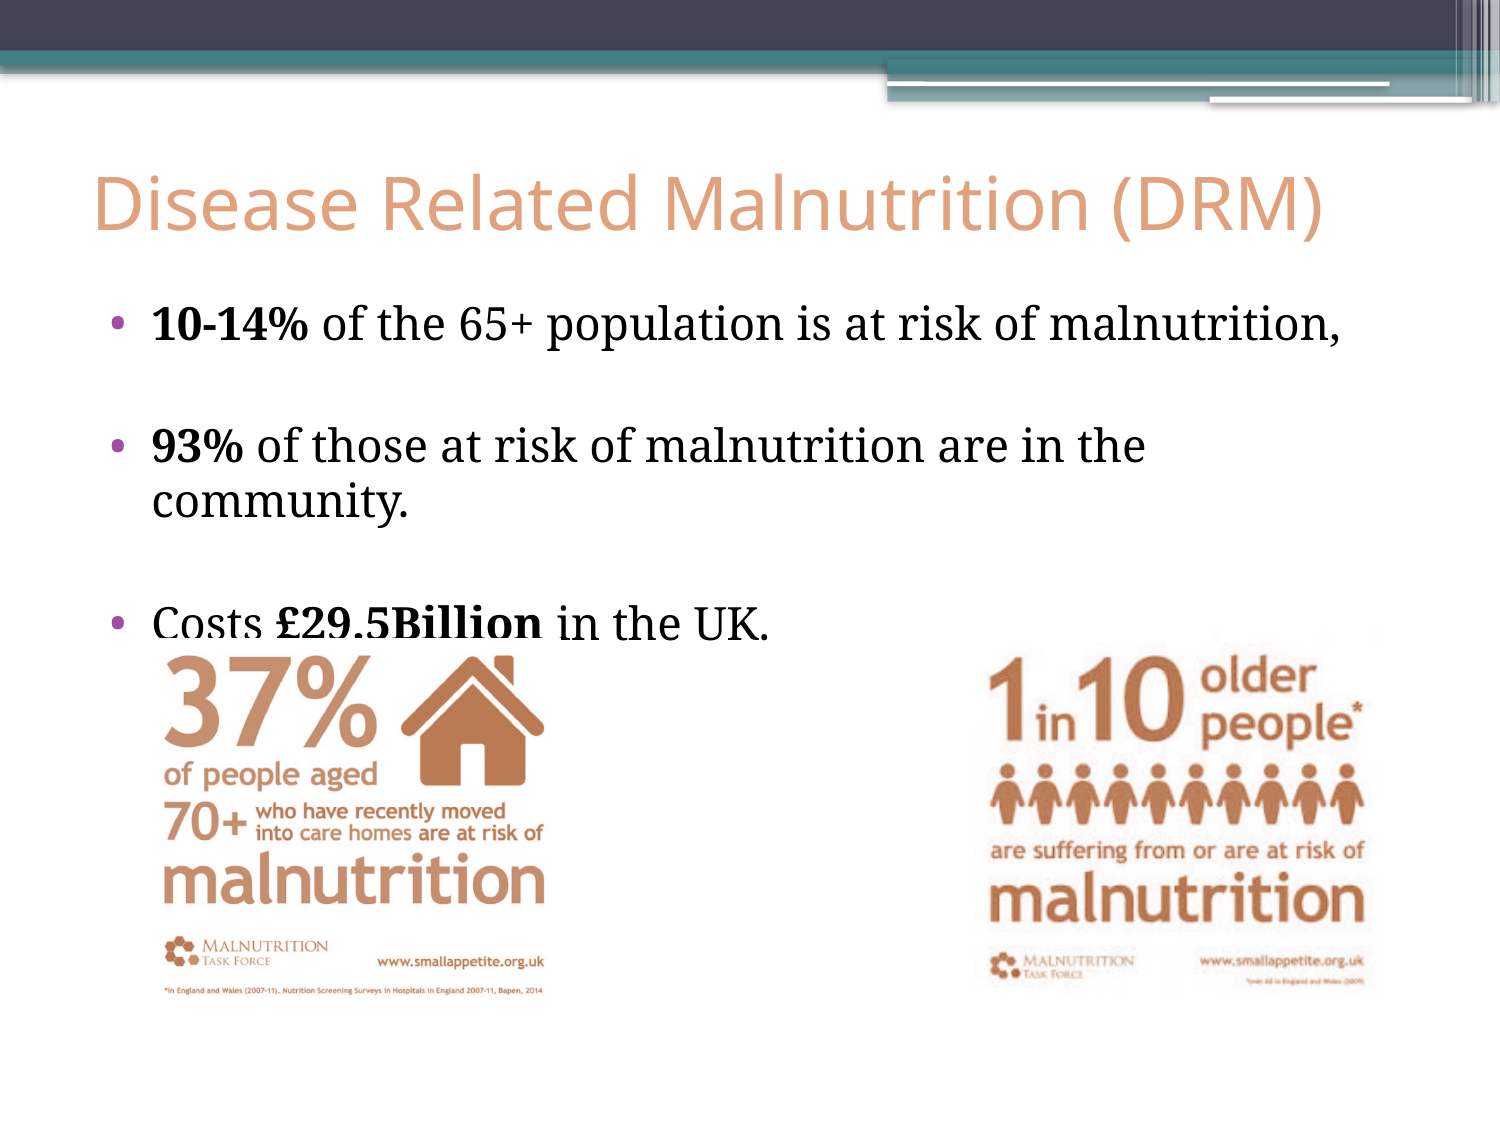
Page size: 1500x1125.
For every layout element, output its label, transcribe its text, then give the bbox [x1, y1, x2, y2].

picture [147, 638, 562, 1010]
title Disease Related Malnutrition (DRM) [76, 113, 1427, 287]
picture [974, 630, 1381, 996]
list 10-14% of the 65+ population is at risk of malnutrition, 93% of those at risk of malnutrition are in the community. Costs £29.5Billion in the UK. [76, 287, 1427, 997]
